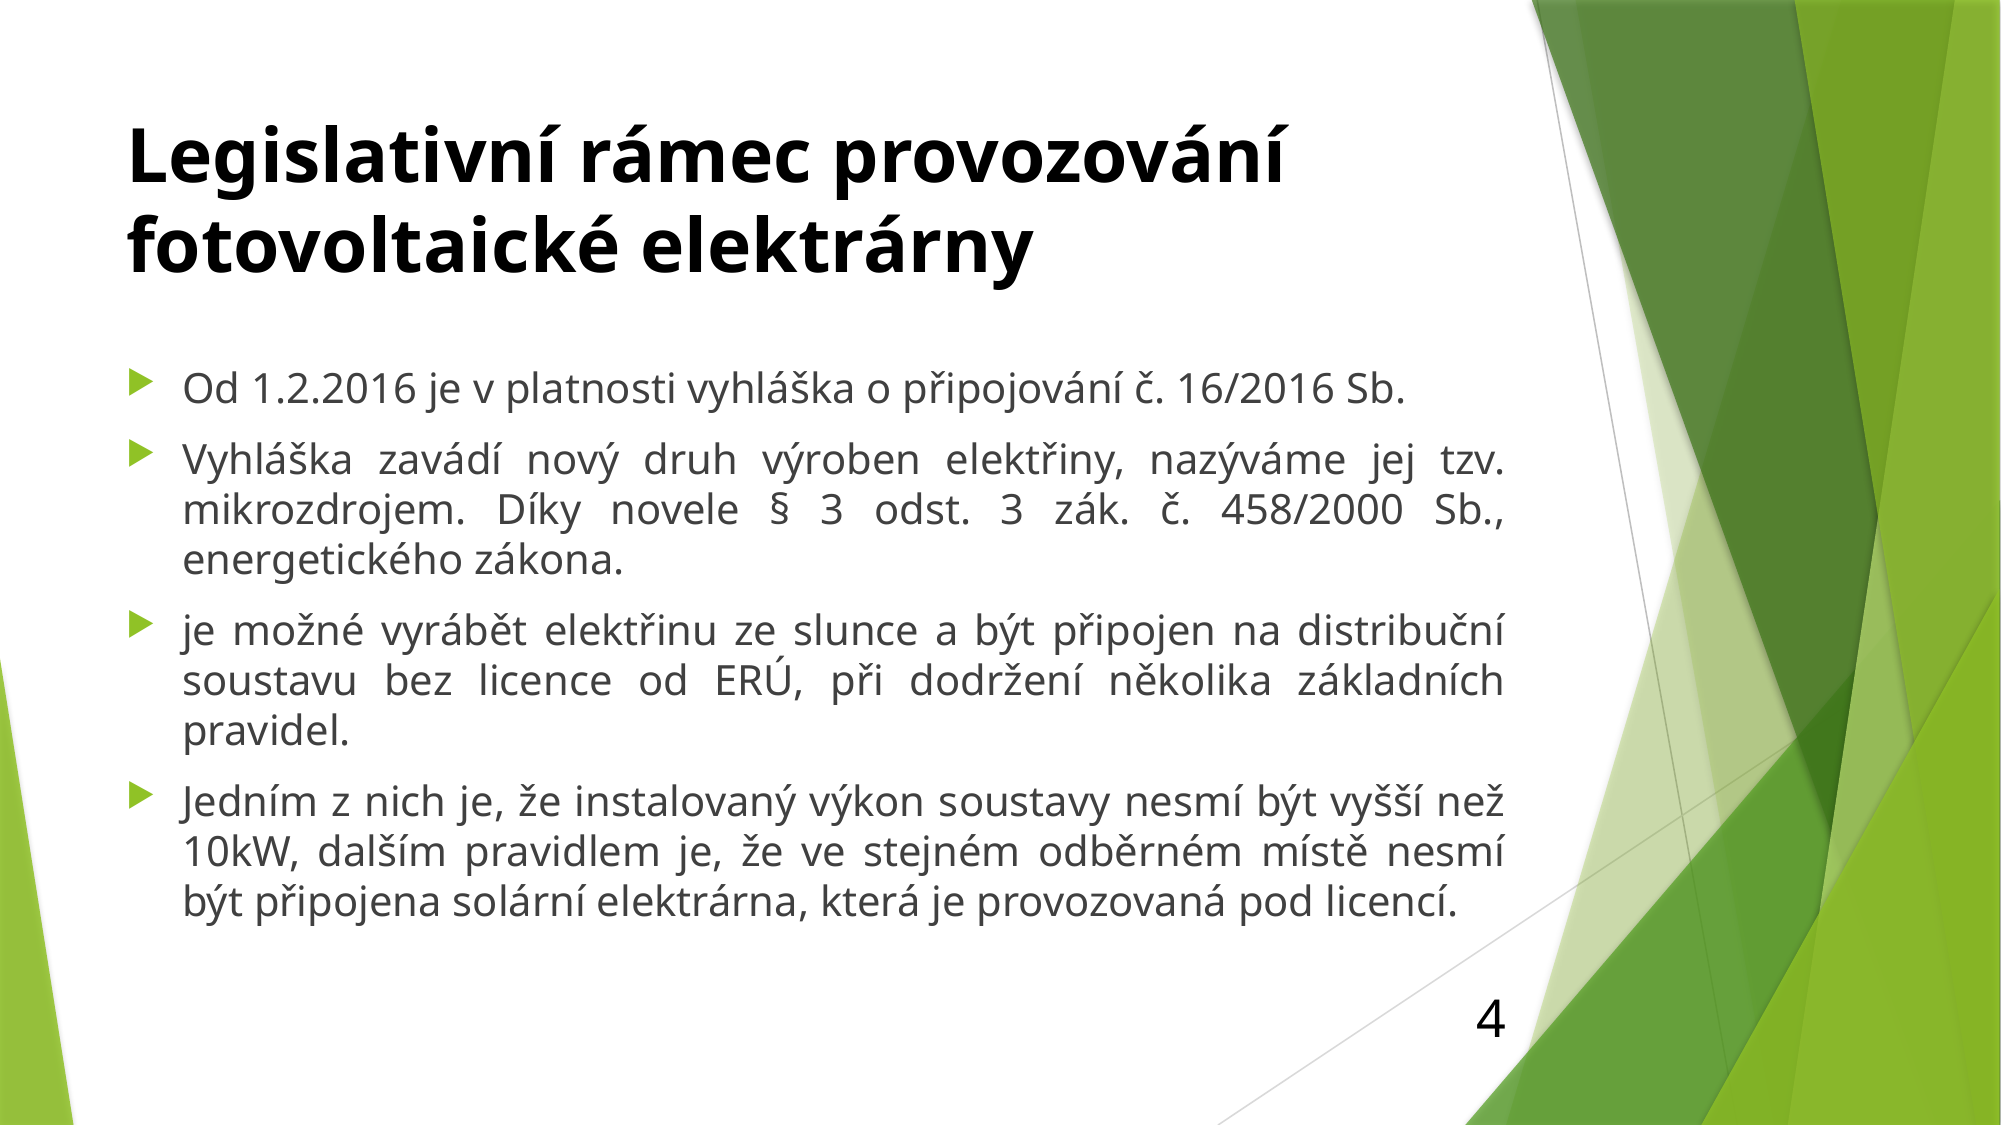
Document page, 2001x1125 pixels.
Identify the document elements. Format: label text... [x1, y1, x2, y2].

list Od 1.2.2016 je v platnosti vyhláška o připojování č. 16/2016 Sb. Vyhláška zavádí nový druh výroben elektřiny, nazýváme jej tzv. mikrozdrojem. Díky novele § 3 odst. 3 zák. č. 458/2000 Sb., energetického zákona. je možné vyrábět elektřinu ze slunce a být připojen na distribuční soustavu bez licence od ERÚ, při dodržení několika základních pravidel. Jedním z nich je, že instalovaný výkon soustavy nesmí být vyšší než 10kW, dalším pravidlem je, že ve stejném odběrném místě nesmí být připojena solární elektrárna, která je provozovaná pod licencí. [111, 354, 1522, 992]
slide_number 4 [1409, 991, 1522, 1051]
title Legislativní rámec provozování fotovoltaické elektrárny [111, 99, 1522, 317]
